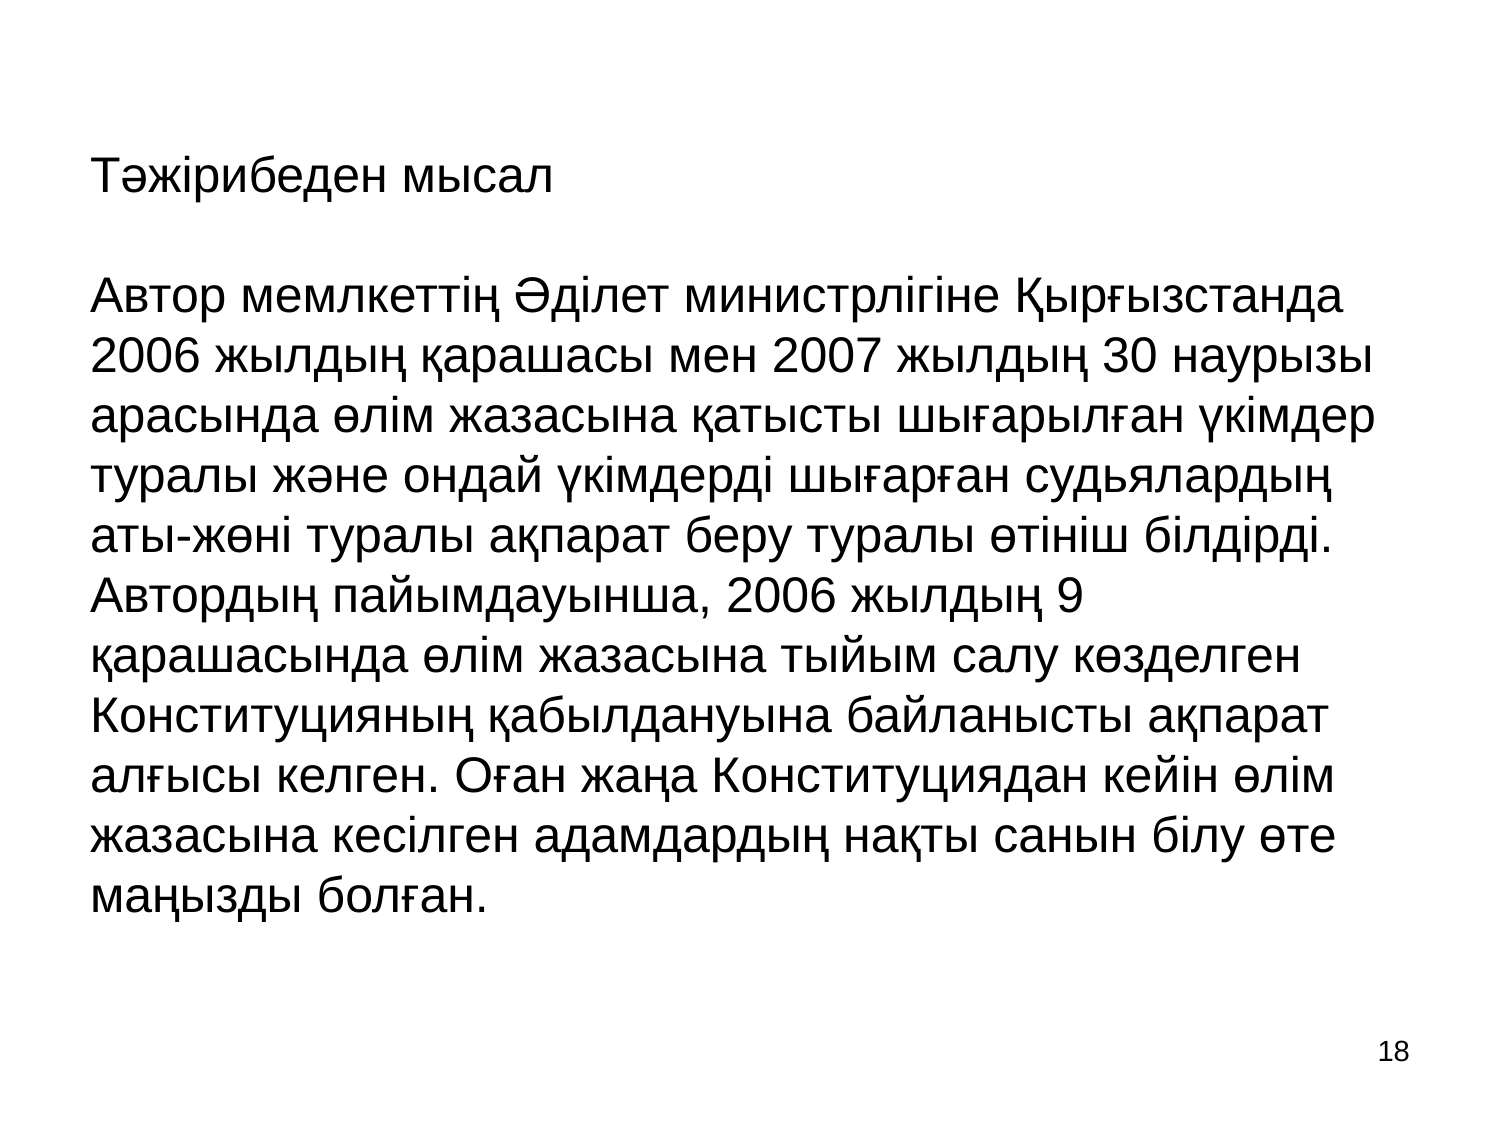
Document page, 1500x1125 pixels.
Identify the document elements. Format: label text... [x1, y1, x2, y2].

title Тәжірибеден мысал Автор мемлкеттің Әділет министрлігіне Қырғызстанда 2006 жылдың қарашасы мен 2007 жылдың 30 наурызы арасында өлім жазасына қатысты шығарылған үкімдер туралы және ондай үкімдерді шығарған судьялардың аты-жөні туралы ақпарат беру туралы өтініш білдірді. Автордың пайымдауынша, 2006 жылдың 9 қарашасында өлім жазасына тыйым салу көзделген Конституцияның қабылдануына байланысты ақпарат алғысы келген. Оған жаңа Конституциядан кейін өлім жазасына кесілген адамдардың нақты санын білу өте маңызды болған. [75, 78, 1425, 988]
slide_number 18 [1074, 1024, 1425, 1103]
